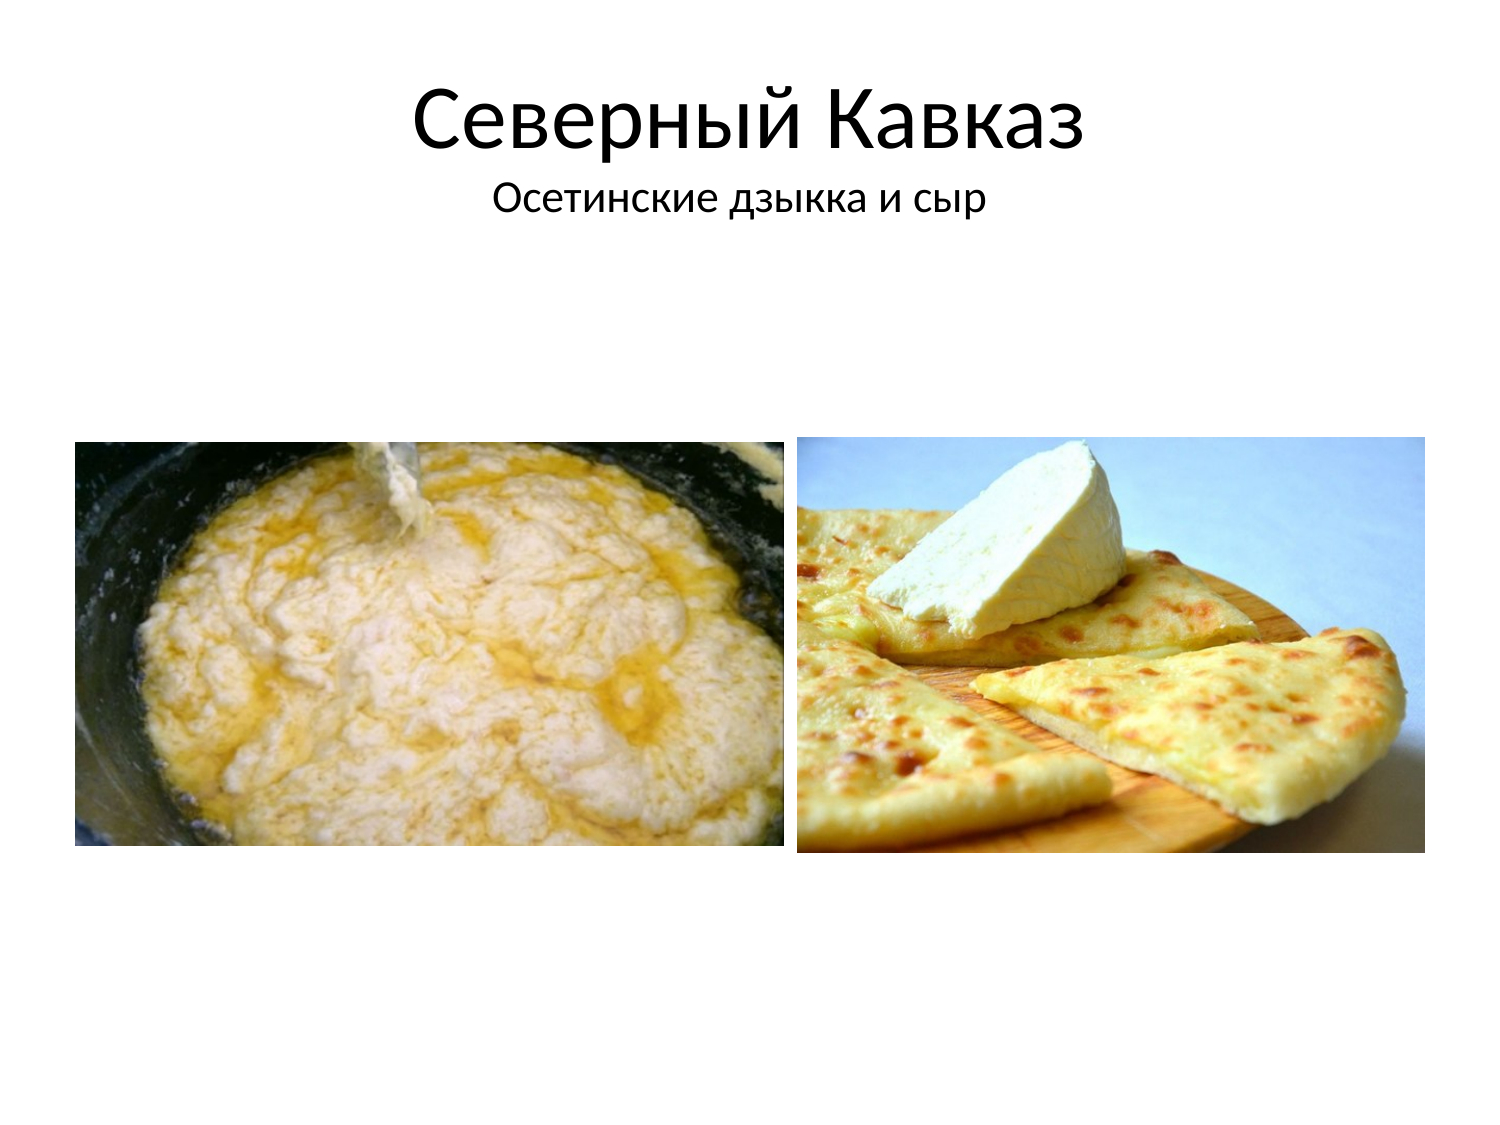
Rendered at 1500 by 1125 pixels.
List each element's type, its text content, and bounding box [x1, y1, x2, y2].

title Северный Кавказ Осетинские дзыкка и сыр [75, 45, 1425, 233]
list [796, 437, 1426, 854]
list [74, 442, 784, 847]
